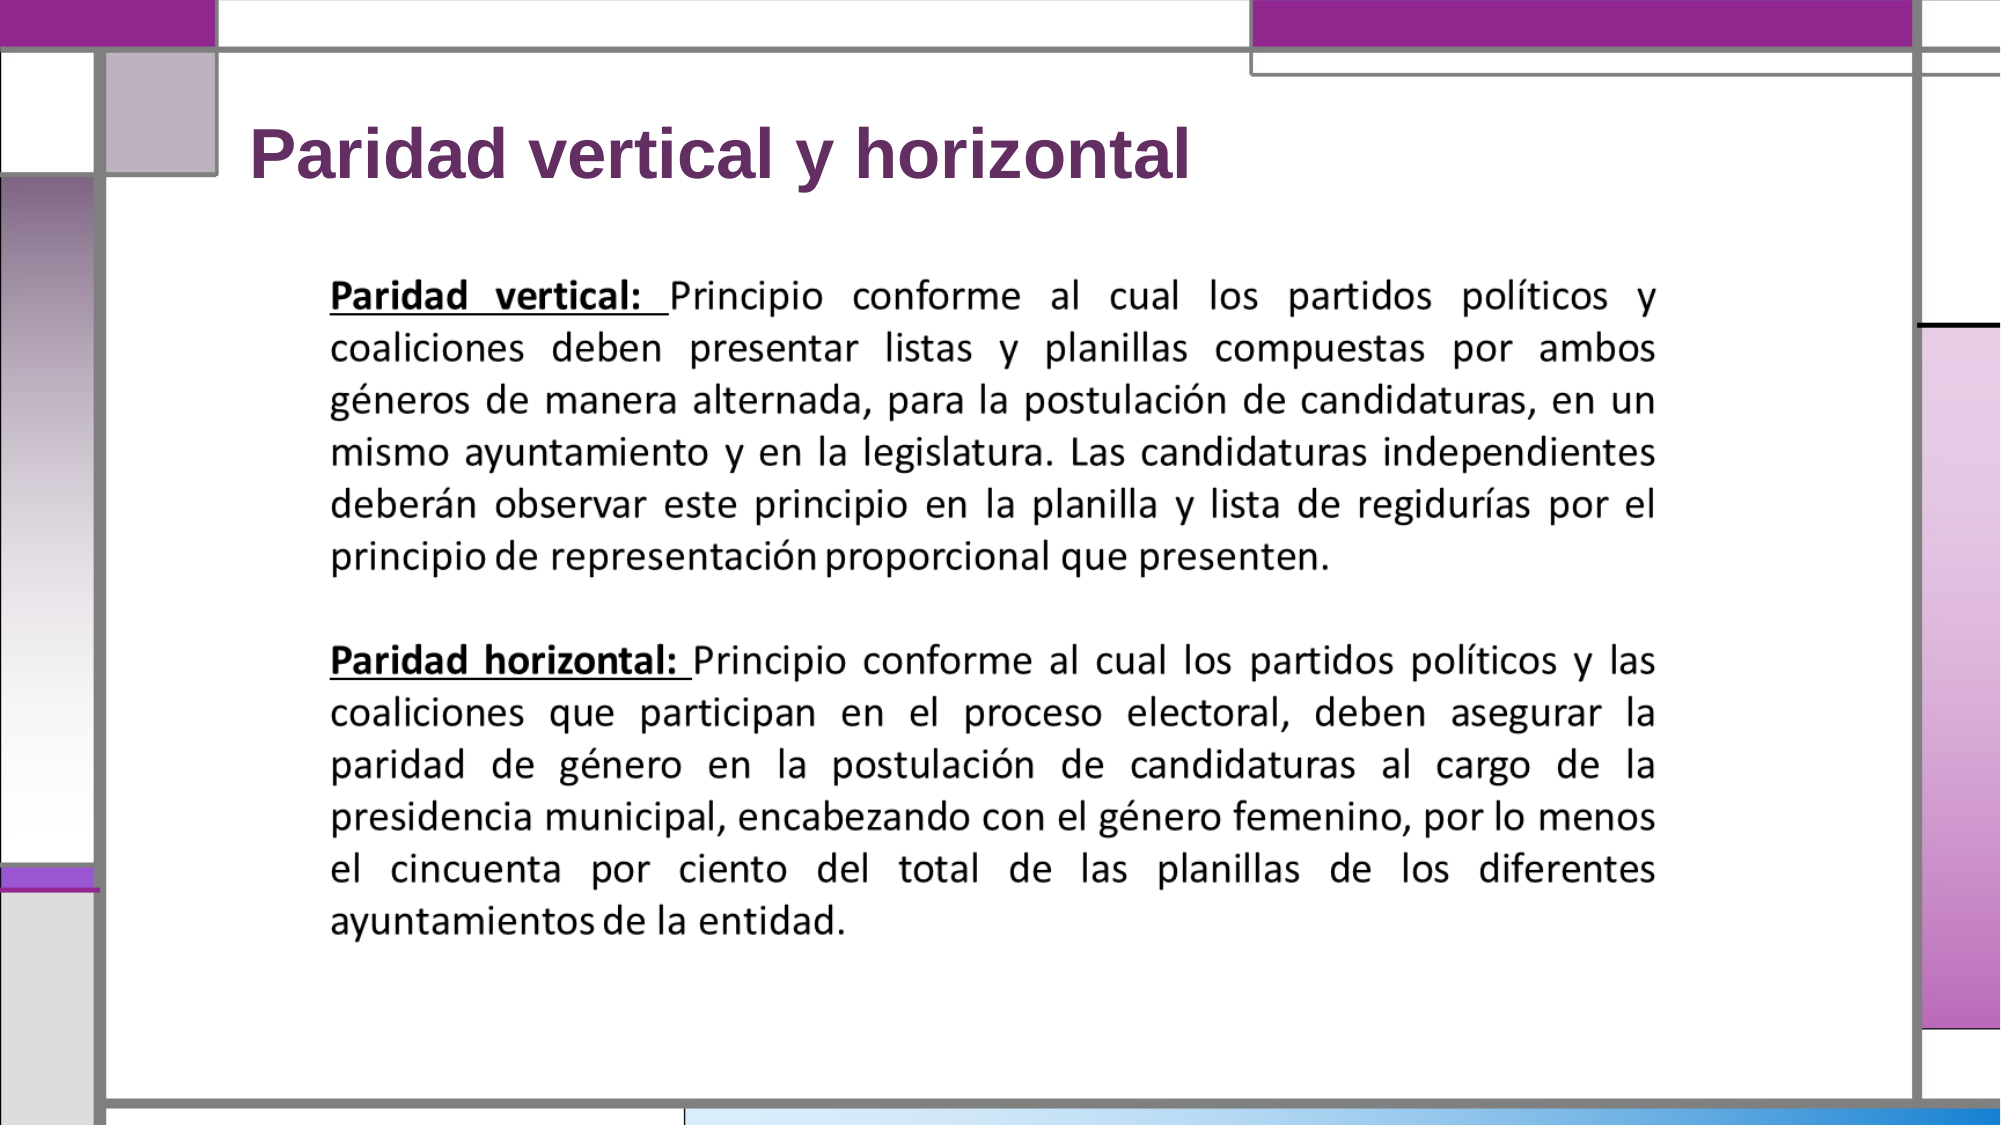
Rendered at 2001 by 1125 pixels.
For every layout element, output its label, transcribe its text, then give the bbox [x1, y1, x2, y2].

picture [0, 0, 2001, 1125]
text_box Paridad vertical y horizontal [234, 101, 1237, 202]
